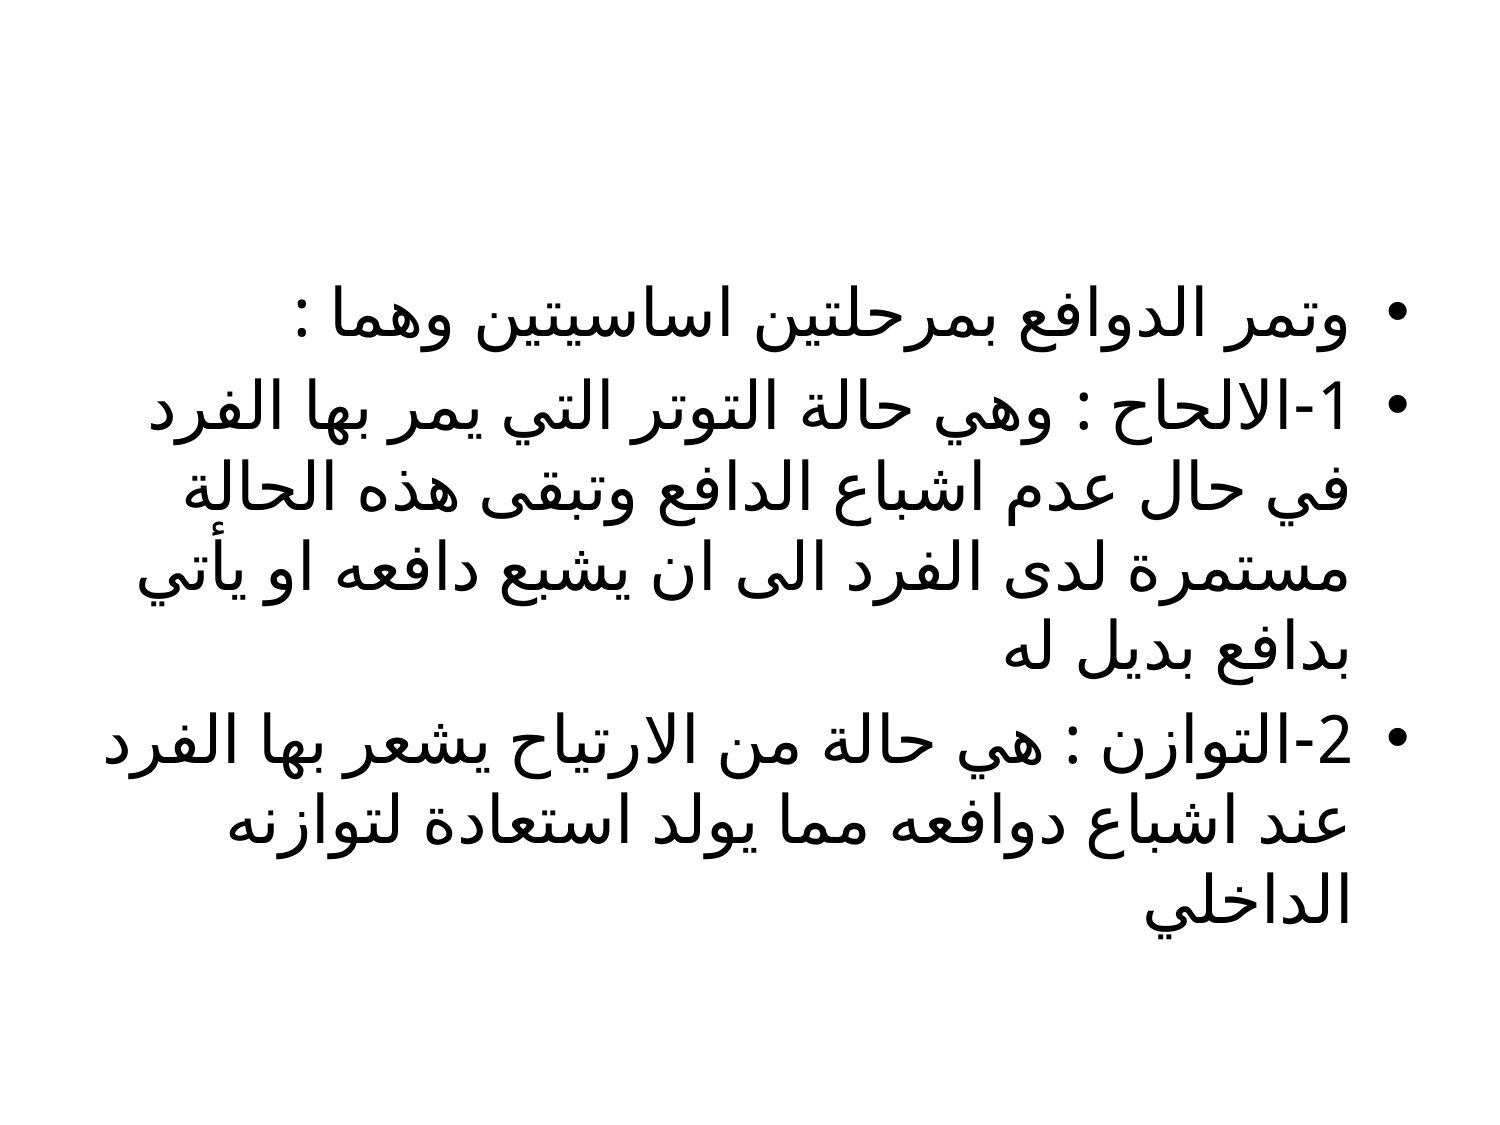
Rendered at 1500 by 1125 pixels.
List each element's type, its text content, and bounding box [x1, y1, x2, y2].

list وتمر الدوافع بمرحلتين اساسيتين وهما : 1-الالحاح : وهي حالة التوتر التي يمر بها الفرد في حال عدم اشباع الدافع وتبقى هذه الحالة مستمرة لدى الفرد الى ان يشبع دافعه او يأتي بدافع بديل له 2-التوازن : هي حالة من الارتياح يشعر بها الفرد عند اشباع دوافعه مما يولد استعادة لتوازنه الداخلي [75, 262, 1425, 1005]
